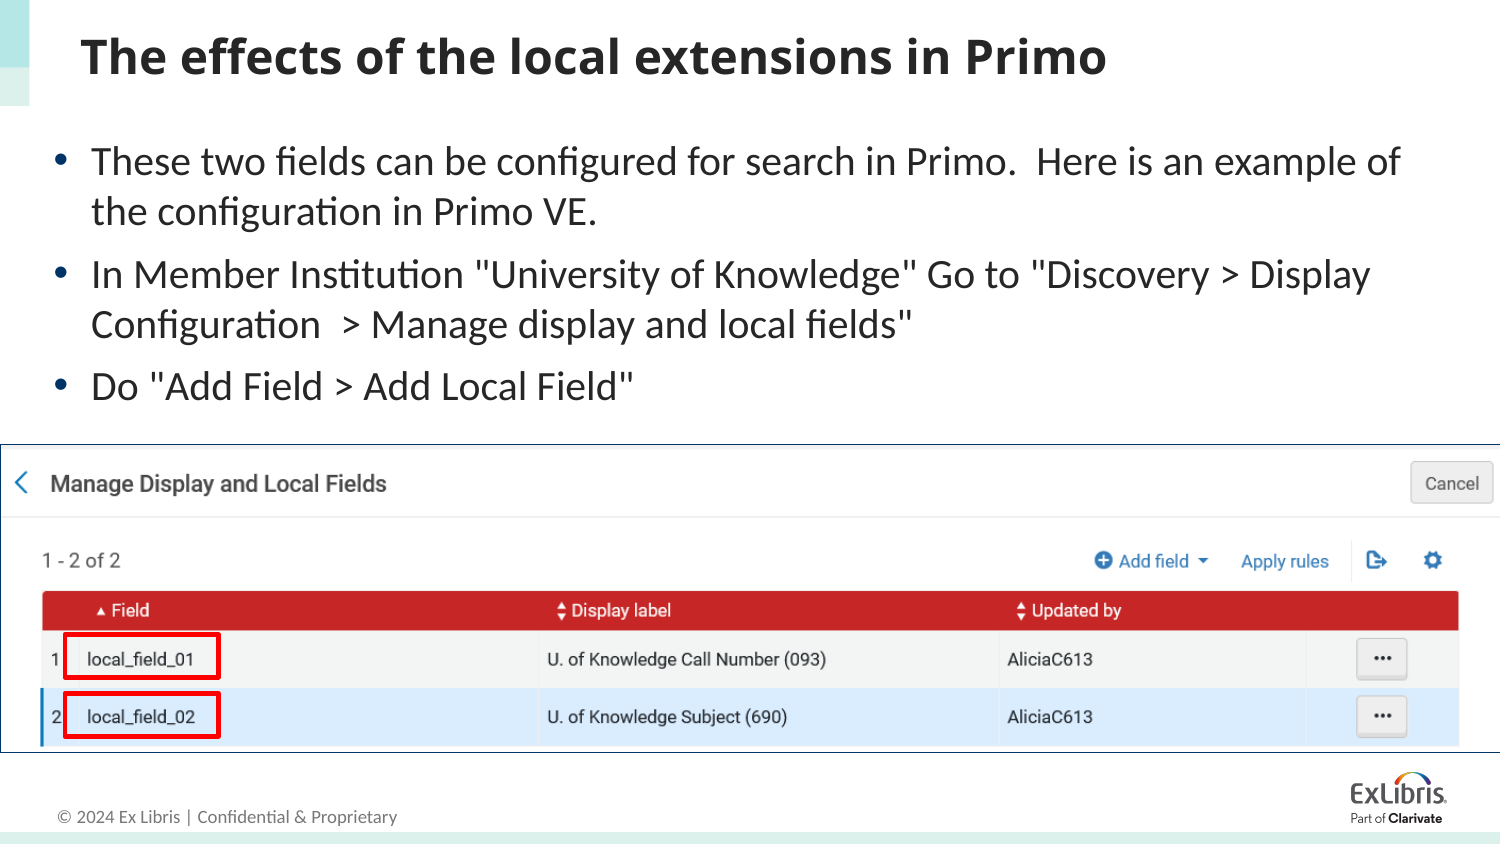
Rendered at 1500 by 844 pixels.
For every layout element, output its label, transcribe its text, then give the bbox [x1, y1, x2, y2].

list These two fields can be configured for search in Primo. Here is an example of the configuration in Primo VE. In Member Institution "University of Knowledge" Go to "Discovery > Display Configuration > Manage display and local fields" Do "Add Field > Add Local Field" [38, 126, 1468, 411]
picture [1351, 772, 1447, 823]
picture [0, 444, 1500, 753]
title The effects of the local extensions in Primo [64, 11, 1495, 107]
